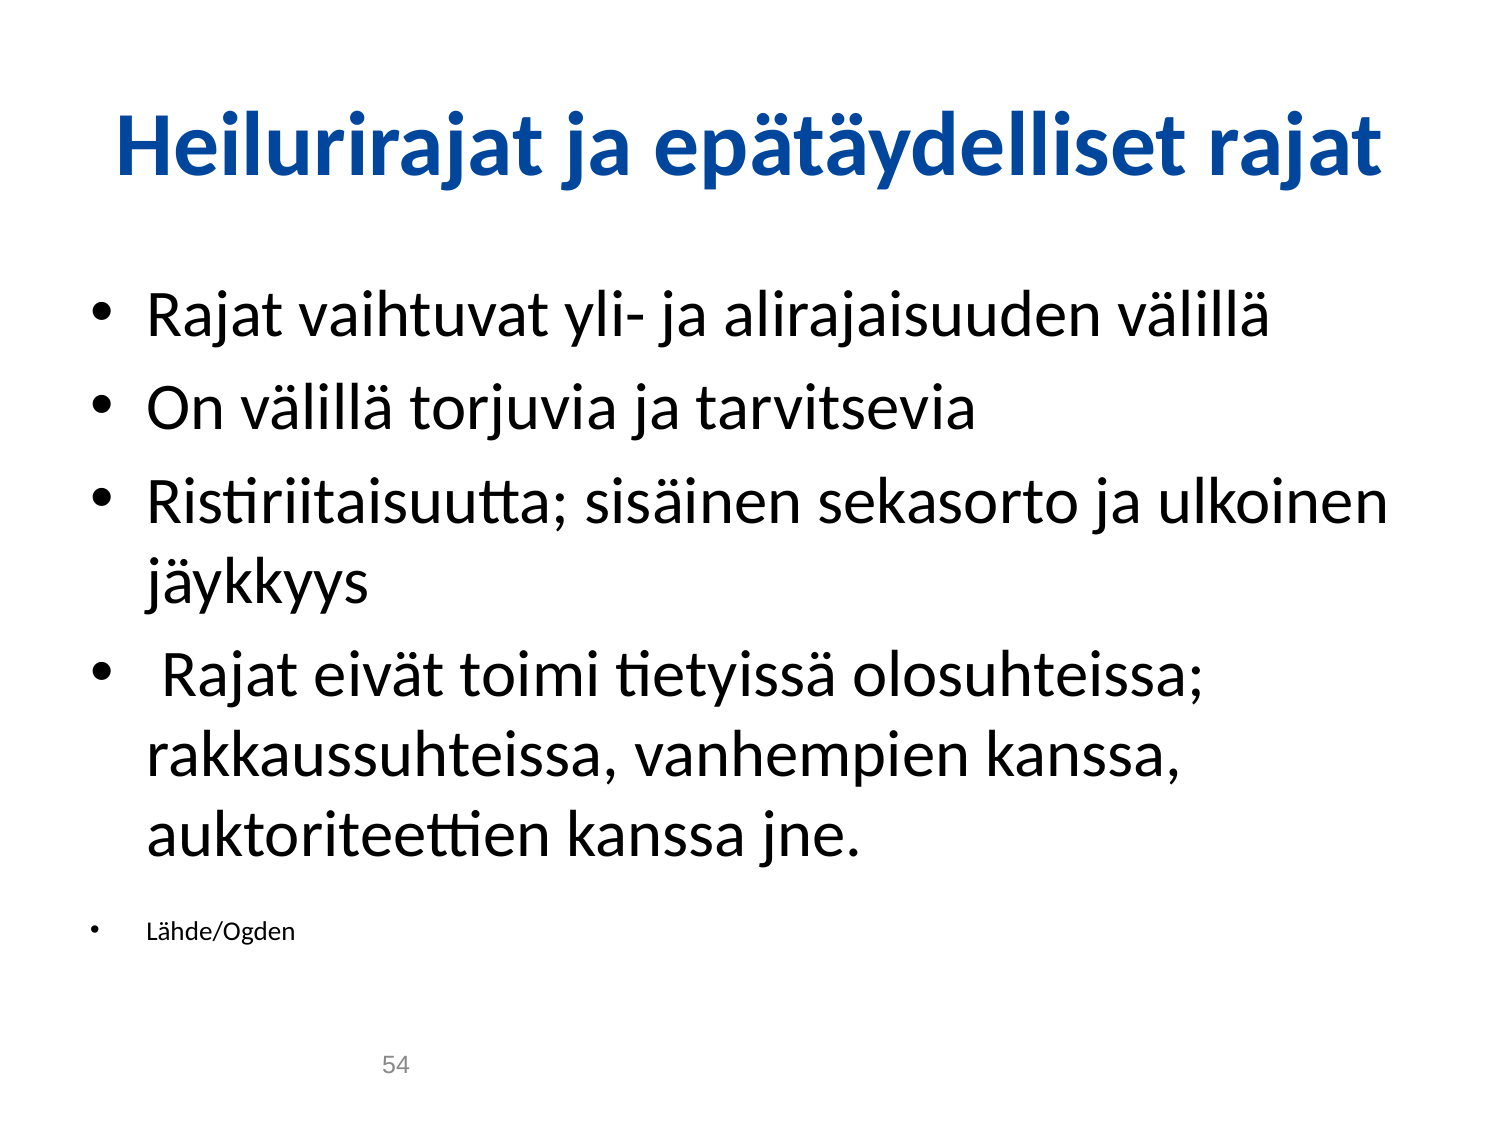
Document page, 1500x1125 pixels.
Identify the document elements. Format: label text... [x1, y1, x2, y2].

list Rajat vaihtuvat yli- ja alirajaisuuden välillä On välillä torjuvia ja tarvitsevia Ristiriitaisuutta; sisäinen sekasorto ja ulkoinen jäykkyys Rajat eivät toimi tietyissä olosuhteissa; rakkaussuhteissa, vanhempien kanssa, auktoriteettien kanssa jne. Lähde/Ogden [75, 262, 1425, 1005]
title Heilurirajat ja epätäydelliset rajat [75, 45, 1425, 233]
slide_number 54 [75, 1024, 425, 1103]
